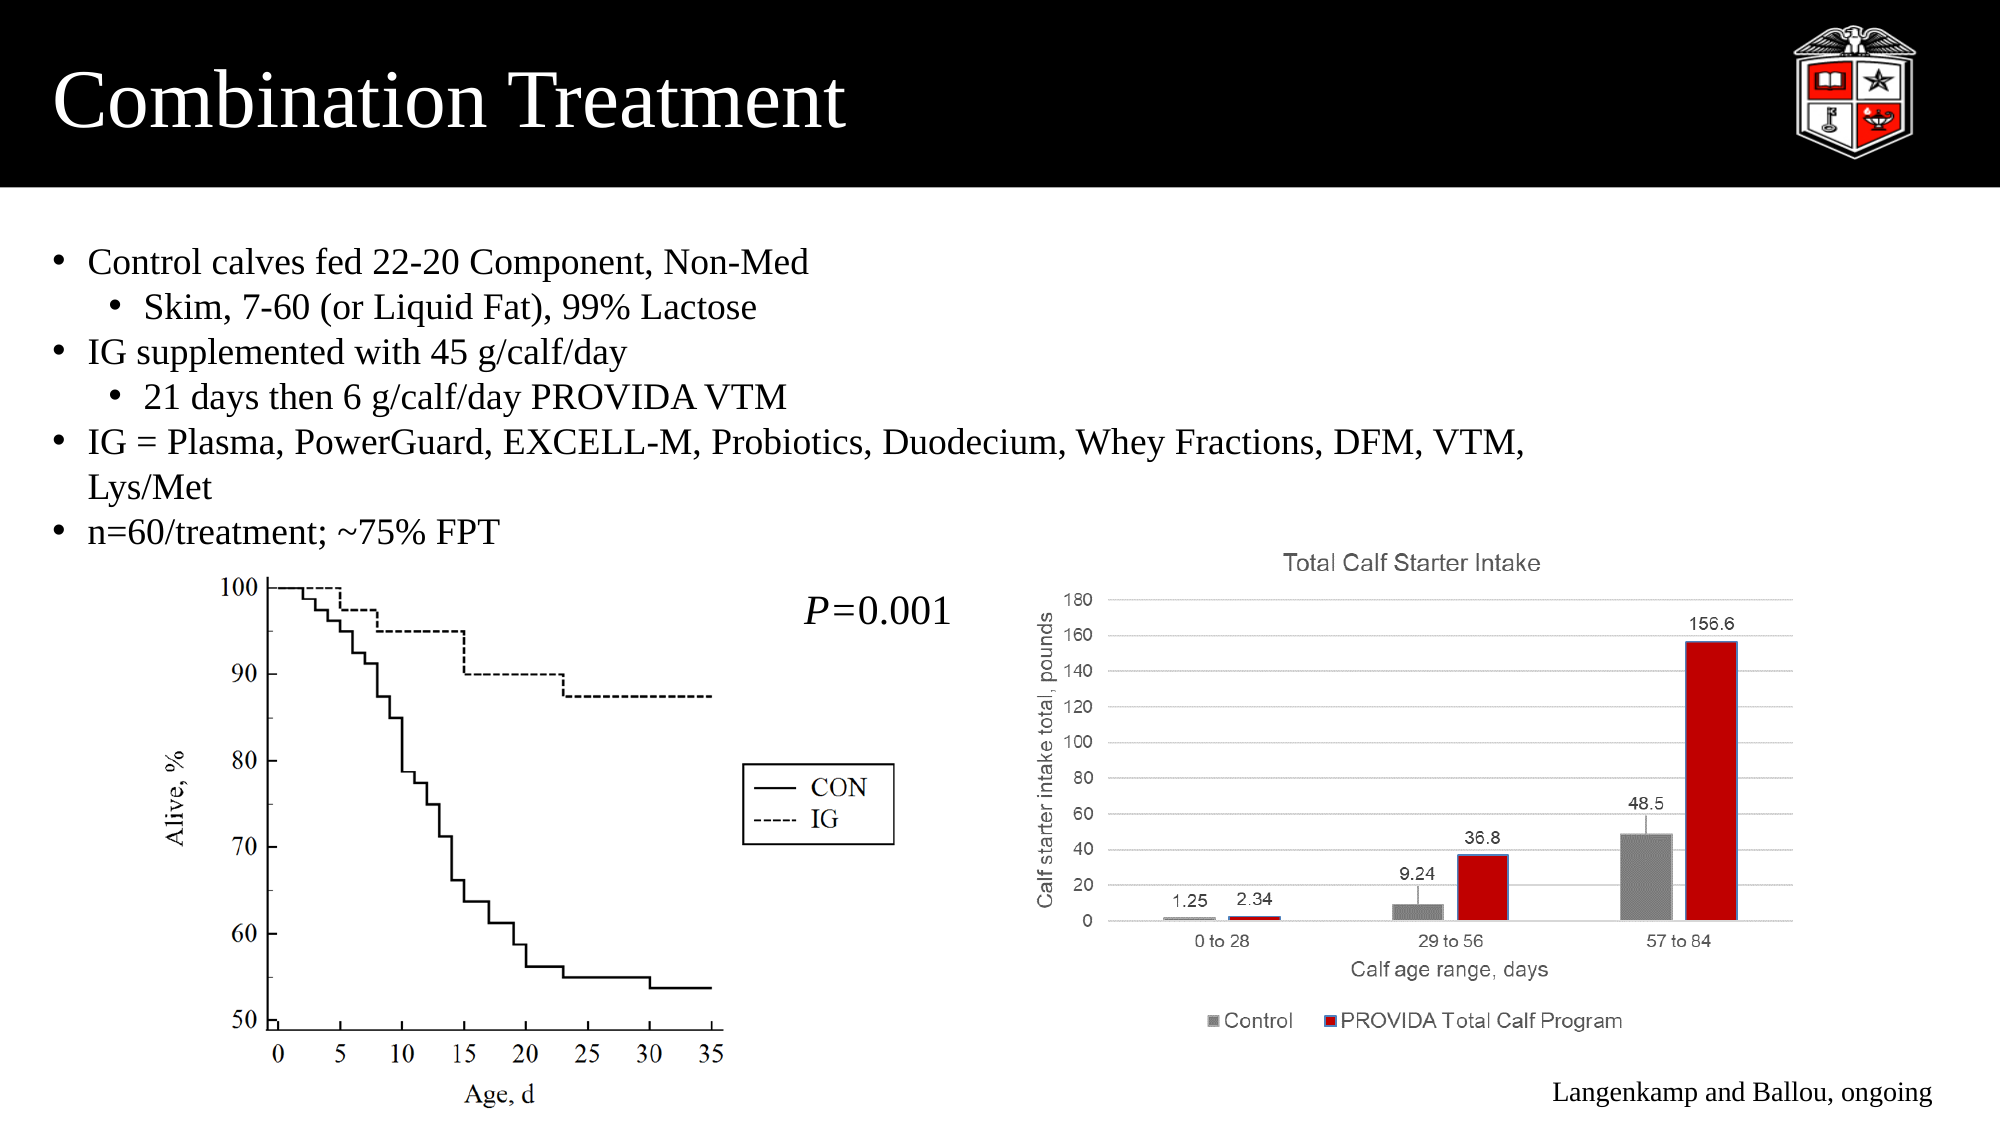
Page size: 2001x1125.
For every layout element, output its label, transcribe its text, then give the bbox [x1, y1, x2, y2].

text_box Langenkamp and Ballou, ongoing [1537, 1065, 1963, 1114]
text_box Control calves fed 22-20 Component, Non-Med Skim, 7-60 (or Liquid Fat), 99% Lactose IG supplemented with 45 g/calf/day 21 days then 6 g/calf/day PROVIDA VTM IG = Plasma, PowerGuard, EXCELL-M, Probiotics, Duodecium, Whey Fractions, DFM, VTM, Lys/Met n=60/treatment; ~75% FPT [37, 229, 1663, 560]
picture [155, 563, 906, 1116]
text_box P=0.001 [912, 575, 1005, 640]
text_box Combination Treatment [37, 0, 1517, 188]
picture [1744, 0, 1987, 187]
picture [1010, 534, 1812, 1048]
